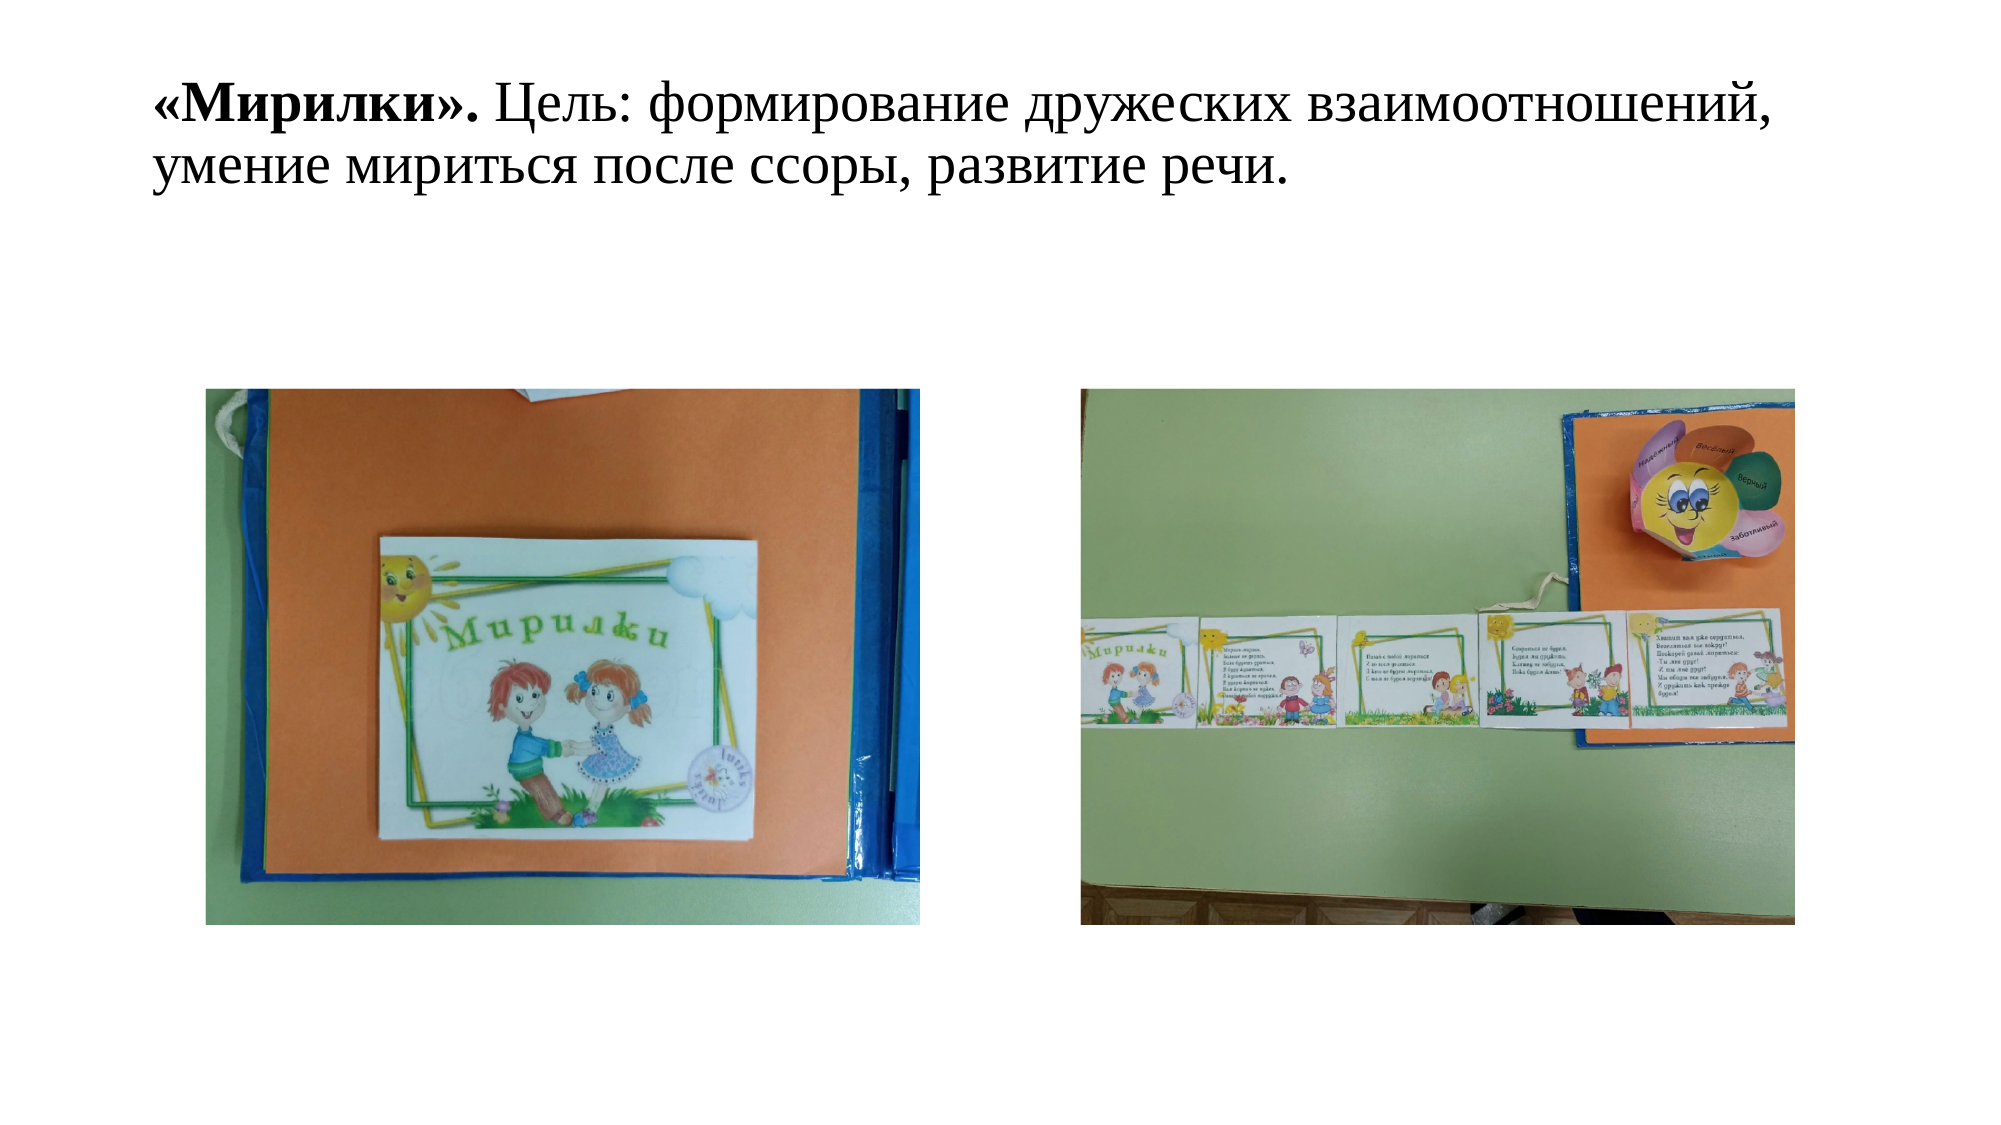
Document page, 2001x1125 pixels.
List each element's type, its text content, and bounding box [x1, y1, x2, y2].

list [1169, 299, 1706, 1014]
picture [1081, 389, 1169, 924]
picture [206, 389, 294, 924]
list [294, 299, 831, 1014]
picture [831, 389, 920, 924]
title «Мирилки». Цель: формирование дружеских взаимоотношений, умение мириться после ссоры, развитие речи. [137, 59, 1863, 278]
picture [1706, 389, 1795, 924]
